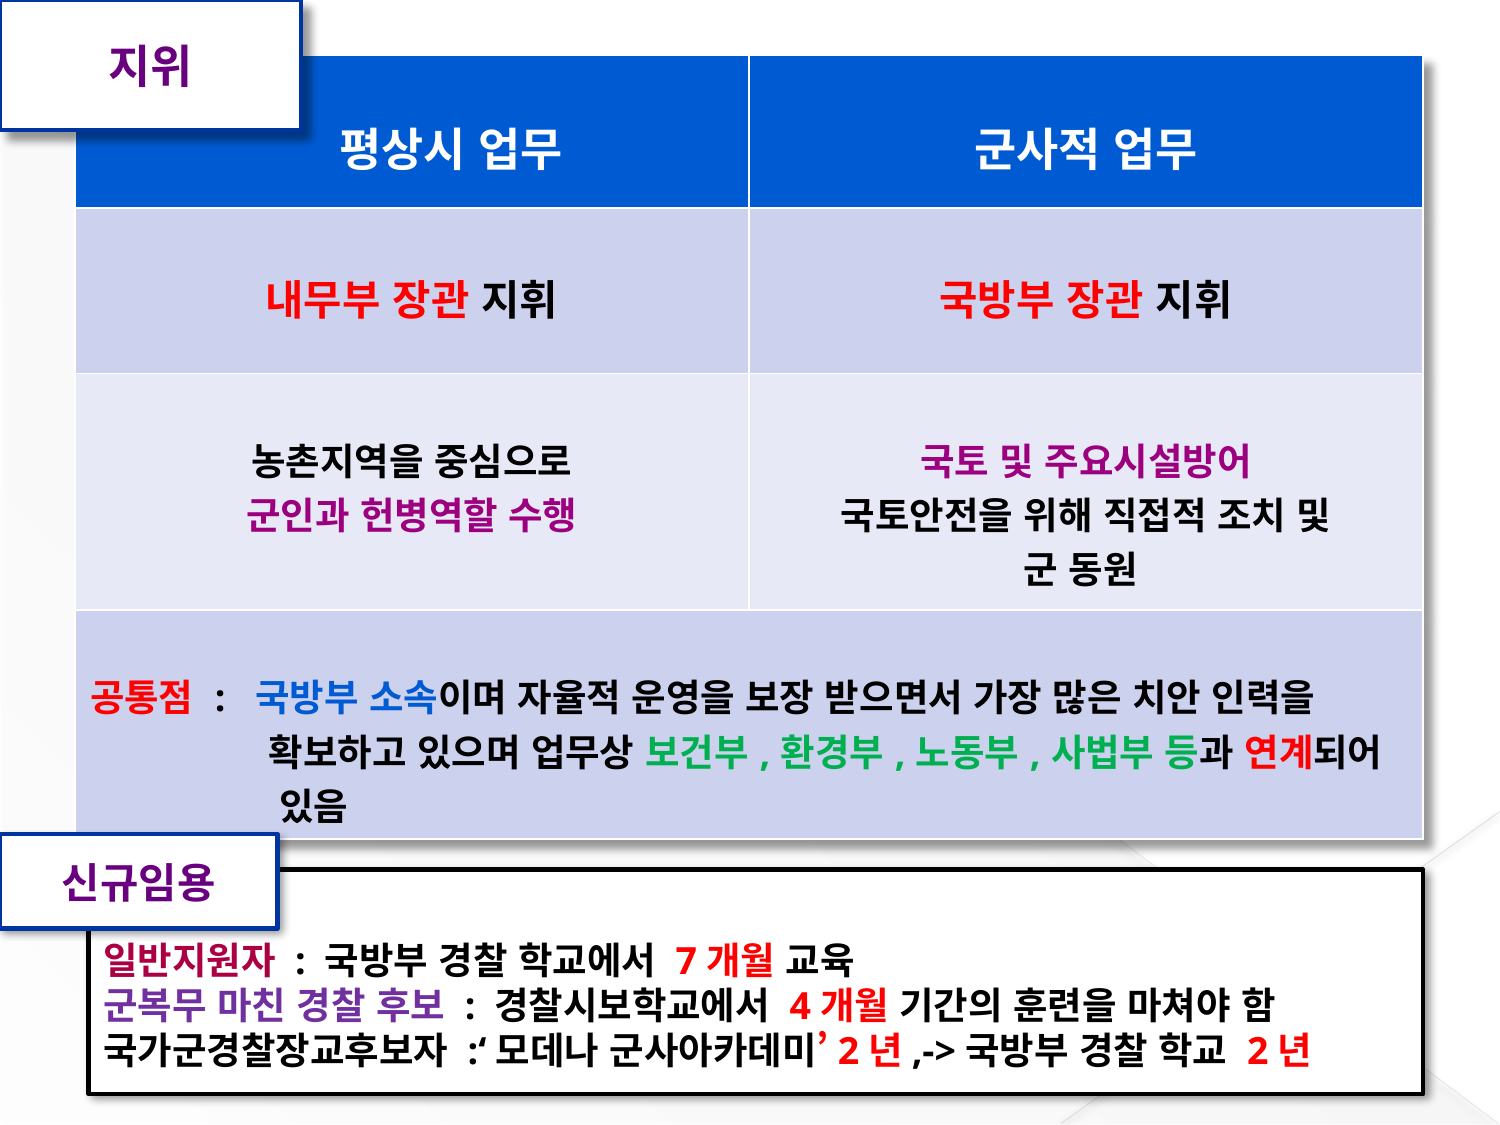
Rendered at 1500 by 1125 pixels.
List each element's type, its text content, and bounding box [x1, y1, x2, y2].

text_box 일반지원자 : 국방부 경찰 학교에서 7개월 교육 군복무 마친 경찰 후보 : 경찰시보학교에서 4개월 기간의 훈련을 마쳐야 함 국가군경찰장교후보자 :‘모데나 군사아카데미’2년,->국방부 경찰 학교 2년 [86, 867, 1425, 1096]
table_cell 내무부 장관 지휘 [76, 209, 748, 373]
table_header 평상시 업무 [76, 56, 748, 207]
table_cell 농촌지역을 중심으로 군인과 헌병역할 수행 [76, 374, 748, 609]
table_cell 국방부 장관 지휘 [750, 209, 1422, 373]
text_box 지위 [0, 0, 303, 132]
table_cell 국토 및 주요시설방어 국토안전을 위해 직접적 조치 및 군 동원 [750, 374, 1422, 609]
table_header 군사적 업무 [750, 56, 1422, 207]
text_box 신규임용 [0, 832, 280, 931]
table_cell 공통점 : 국방부 소속이며 자율적 운영을 보장 받으면서 가장 많은 치안 인력을 확보하고 있으며 업무상 보건부,환경부,노동부,사법부 등과 연계되어 있음 [76, 611, 1422, 838]
